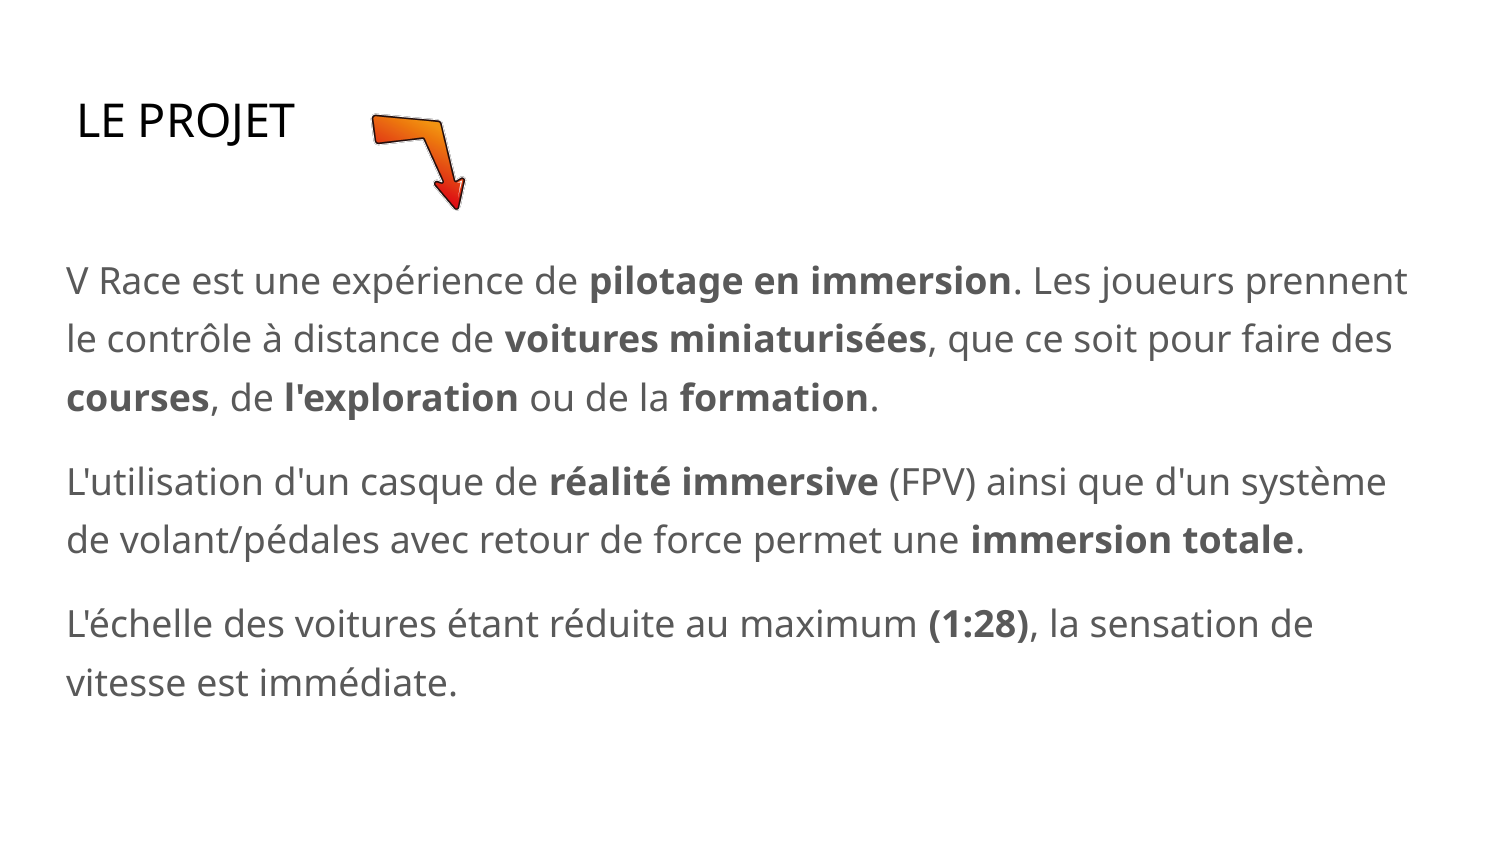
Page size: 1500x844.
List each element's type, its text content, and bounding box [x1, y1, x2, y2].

list V Race est une expérience de pilotage en immersion. Les joueurs prennent le contrôle à distance de voitures miniaturisées, que ce soit pour faire des courses, de l'exploration ou de la formation. L'utilisation d'un casque de réalité immersive (FPV) ainsi que d'un système de volant/pédales avec retour de force permet une immersion totale. L'échelle des voitures étant réduite au maximum (1:28), la sensation de vitesse est immédiate. [51, 231, 1449, 792]
picture [351, 92, 491, 211]
title LE PROJET [61, 72, 1459, 167]
